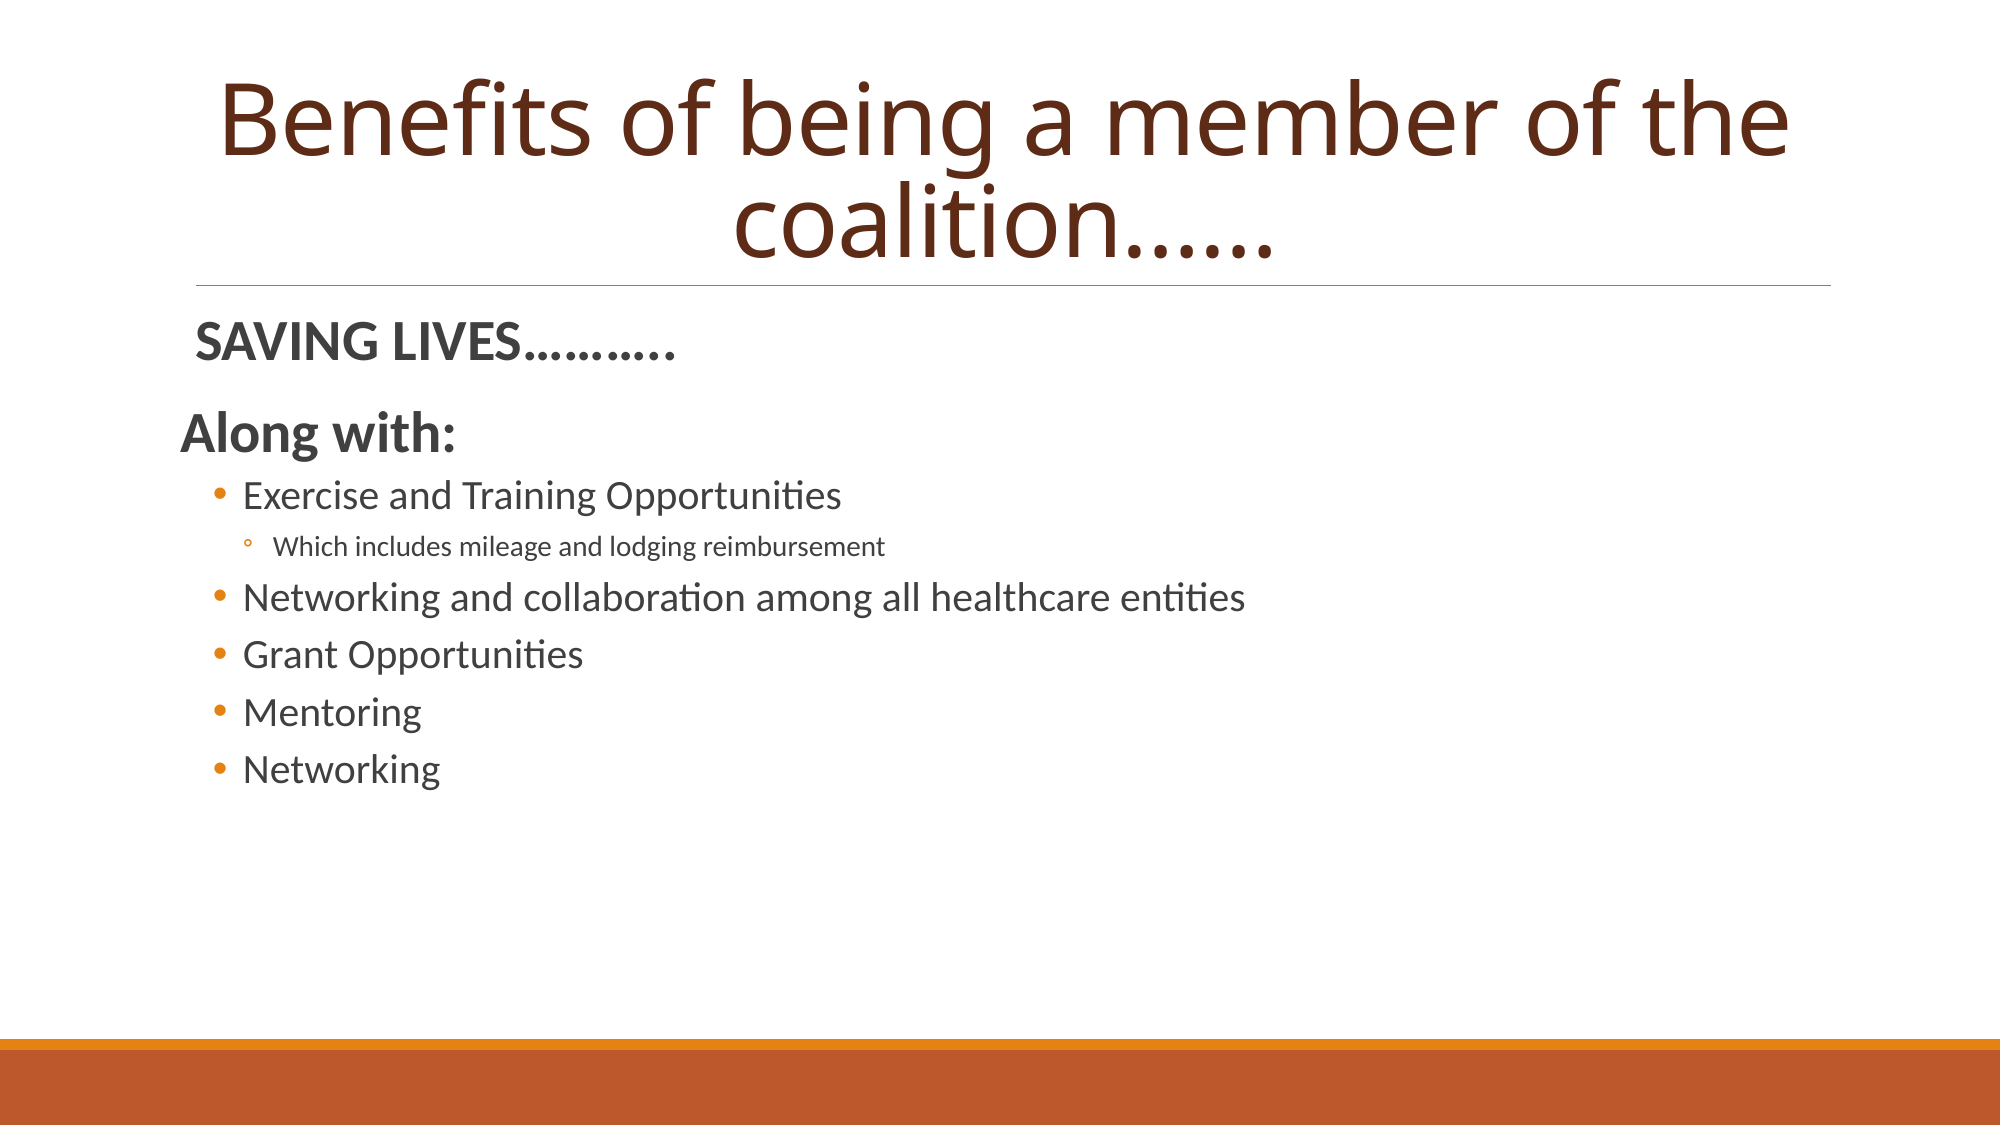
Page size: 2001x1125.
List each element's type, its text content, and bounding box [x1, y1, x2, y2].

title Benefits of being a member of the coalition…… [180, 47, 1830, 285]
list SAVING LIVES……….. Along with: Exercise and Training Opportunities Which includes mileage and lodging reimbursement Networking and collaboration among all healthcare entities Grant Opportunities Mentoring Networking [180, 302, 1830, 963]
